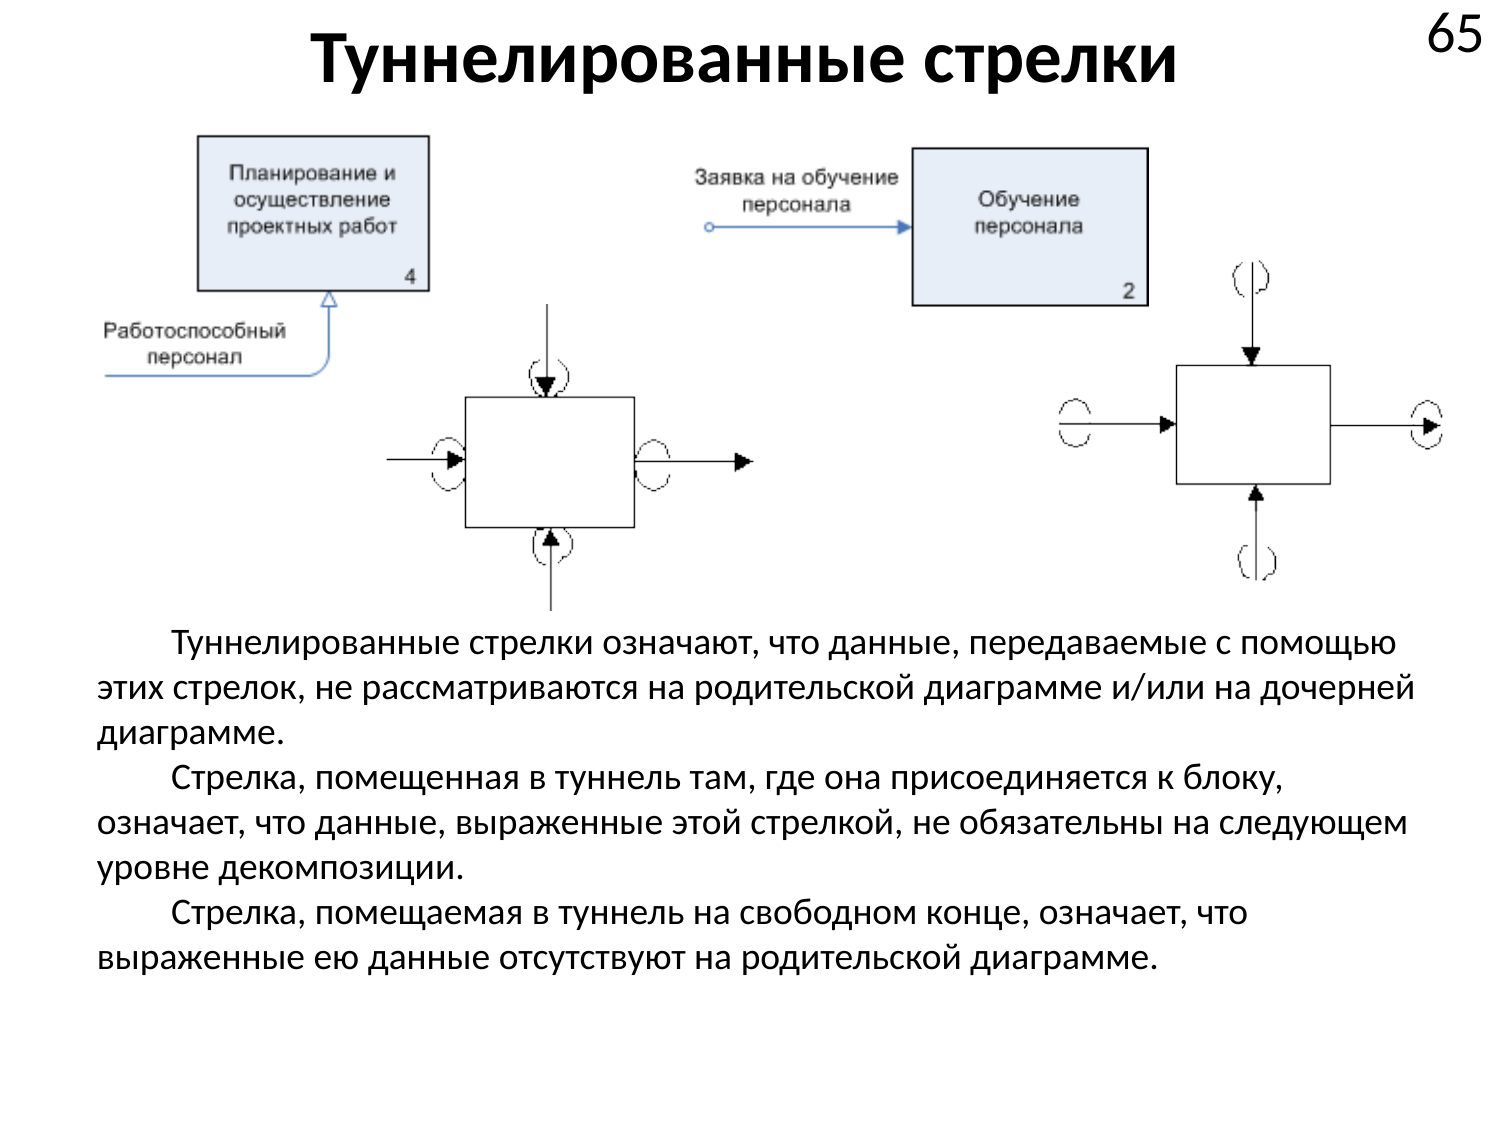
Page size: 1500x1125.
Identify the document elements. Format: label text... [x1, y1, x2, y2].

title Туннелированные стрелки [70, 0, 1421, 141]
slide_number 65 [1347, 0, 1500, 59]
text_box Туннелированные стрелки означают, что данные, передаваемые с помощью этих стрелок, не рассматриваются на родительской диаграмме и/или на дочерней диаграмме. Стрелка, помещенная в туннель там, где она присоединяется к блоку, означает, что данные, выраженные этой стрелкой, не обязательны на следующем уровне декомпозиции. Стрелка, помещаемая в туннель на свободном конце, означает, что выраженные ею данные отсутствуют на родительской диаграмме. [82, 609, 1442, 985]
picture [81, 128, 1451, 611]
